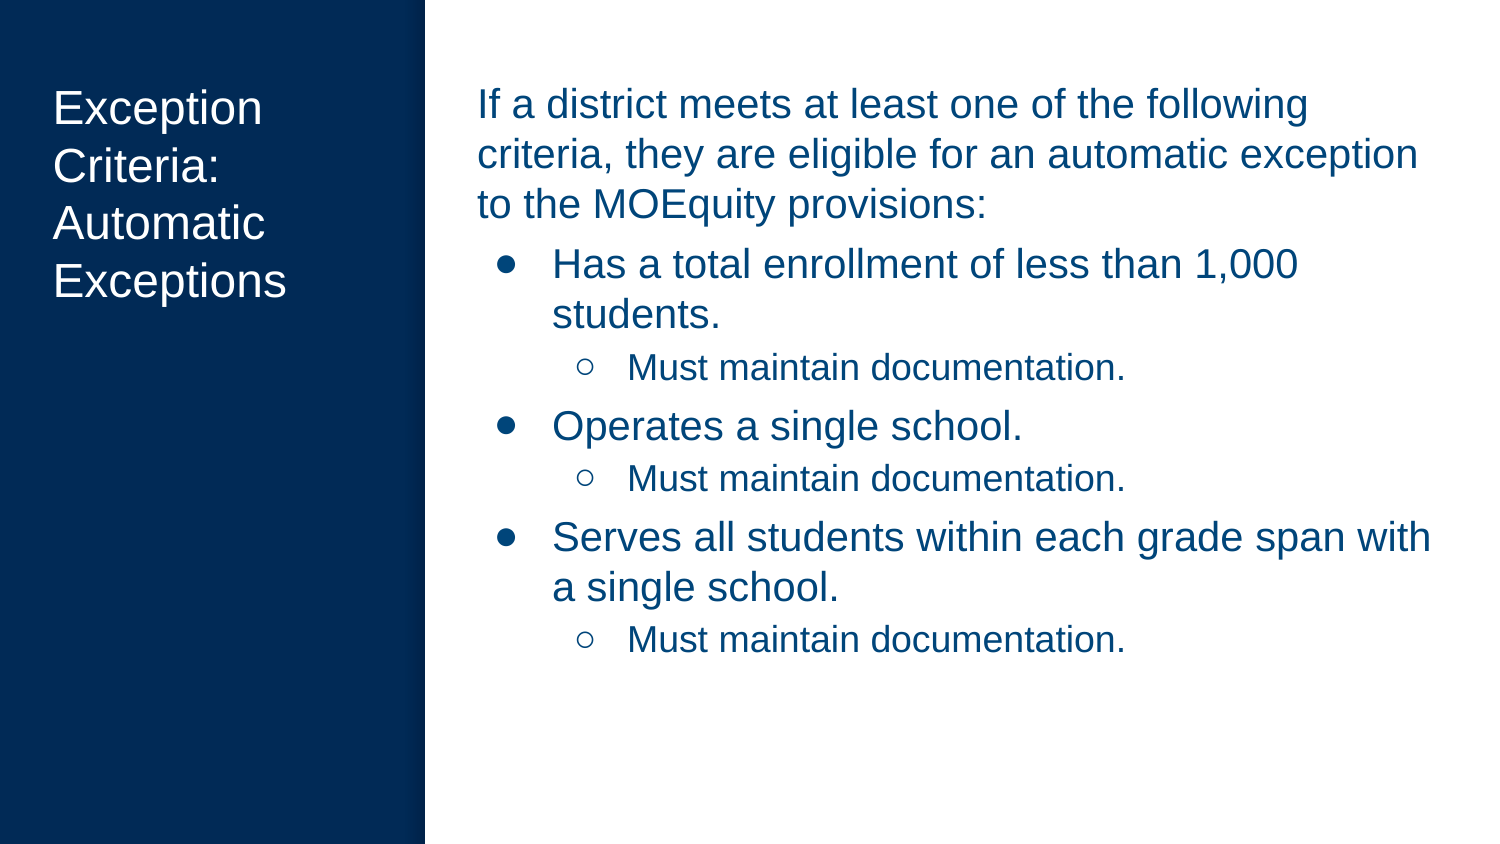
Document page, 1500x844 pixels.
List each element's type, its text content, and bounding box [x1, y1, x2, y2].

list If a district meets at least one of the following criteria, they are eligible for an automatic exception to the MOEquity provisions: Has a total enrollment of less than 1,000 students. Must maintain documentation. Operates a single school. Must maintain documentation. Serves all students within each grade span with a single school. Must maintain documentation. [461, 61, 1463, 783]
title Exception Criteria: Automatic Exceptions [37, 61, 383, 780]
